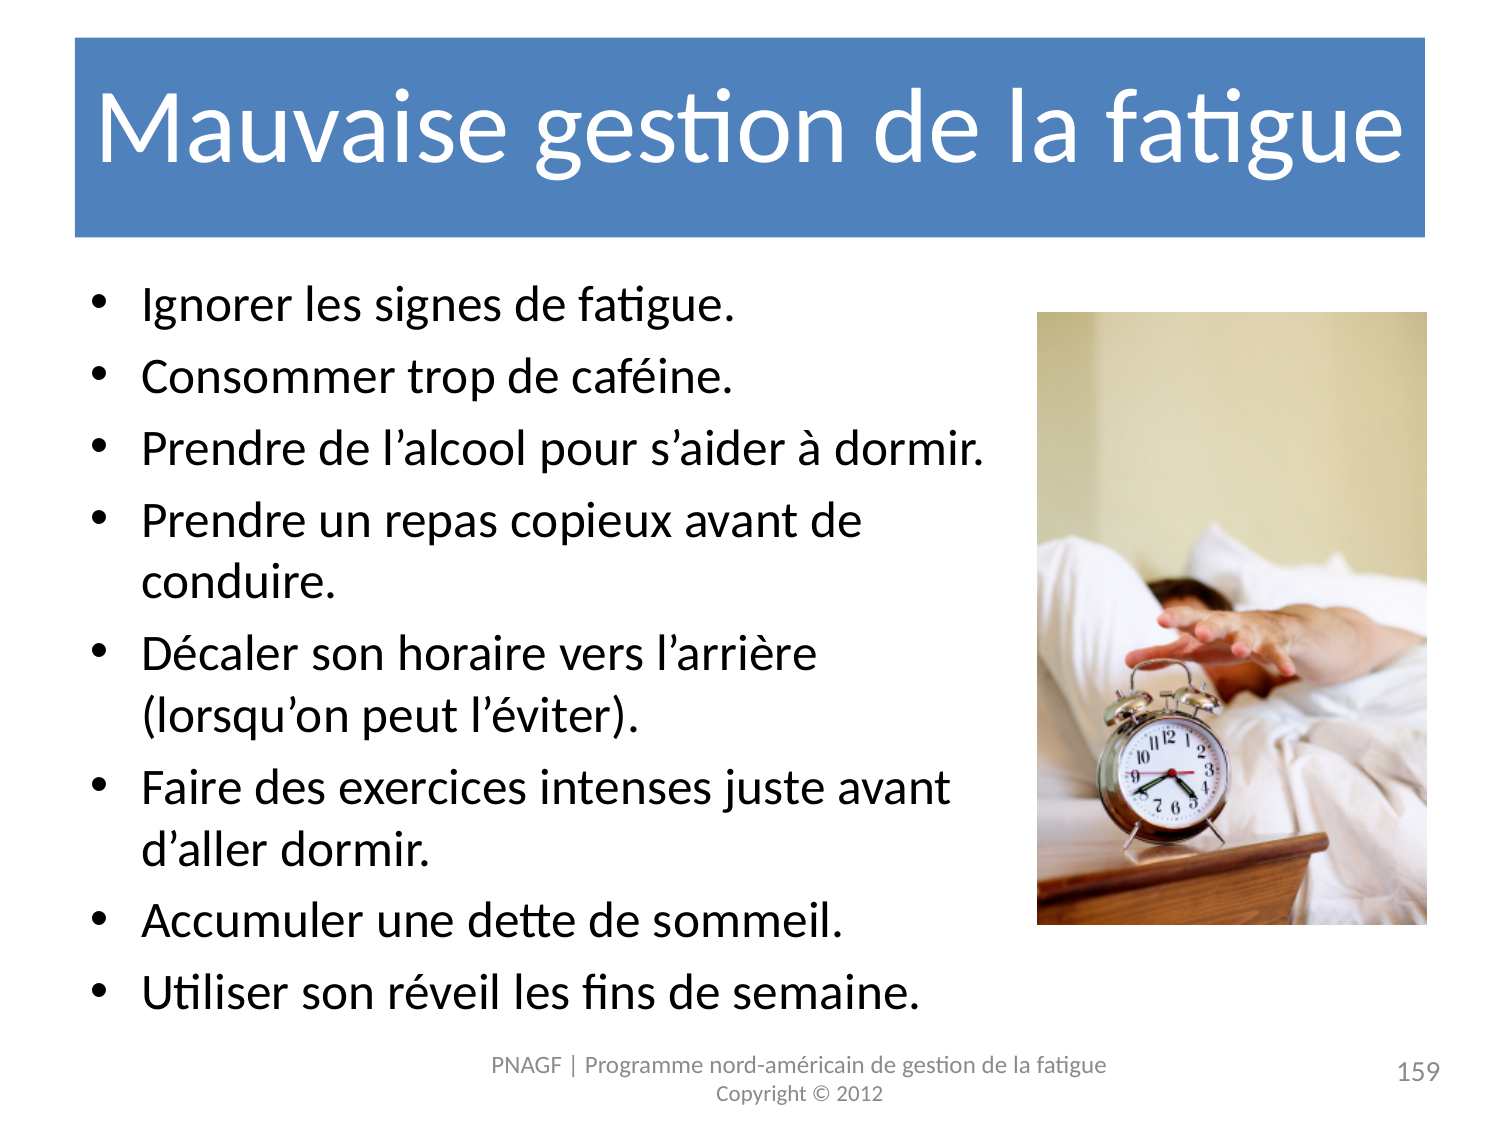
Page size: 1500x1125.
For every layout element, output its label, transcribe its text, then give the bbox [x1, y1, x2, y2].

list Ignorer les signes de fatigue. Consommer trop de caféine. Prendre de l’alcool pour s’aider à dormir. Prendre un repas copieux avant de conduire. Décaler son horaire vers l’arrière (lorsqu’on peut l’éviter). Faire des exercices intenses juste avant d’aller dormir. Accumuler une dette de sommeil. Utiliser son réveil les fins de semaine. [74, 262, 1026, 1038]
title Mauvaise gestion de la fatigue [74, 44, 1426, 233]
picture [1037, 312, 1427, 926]
